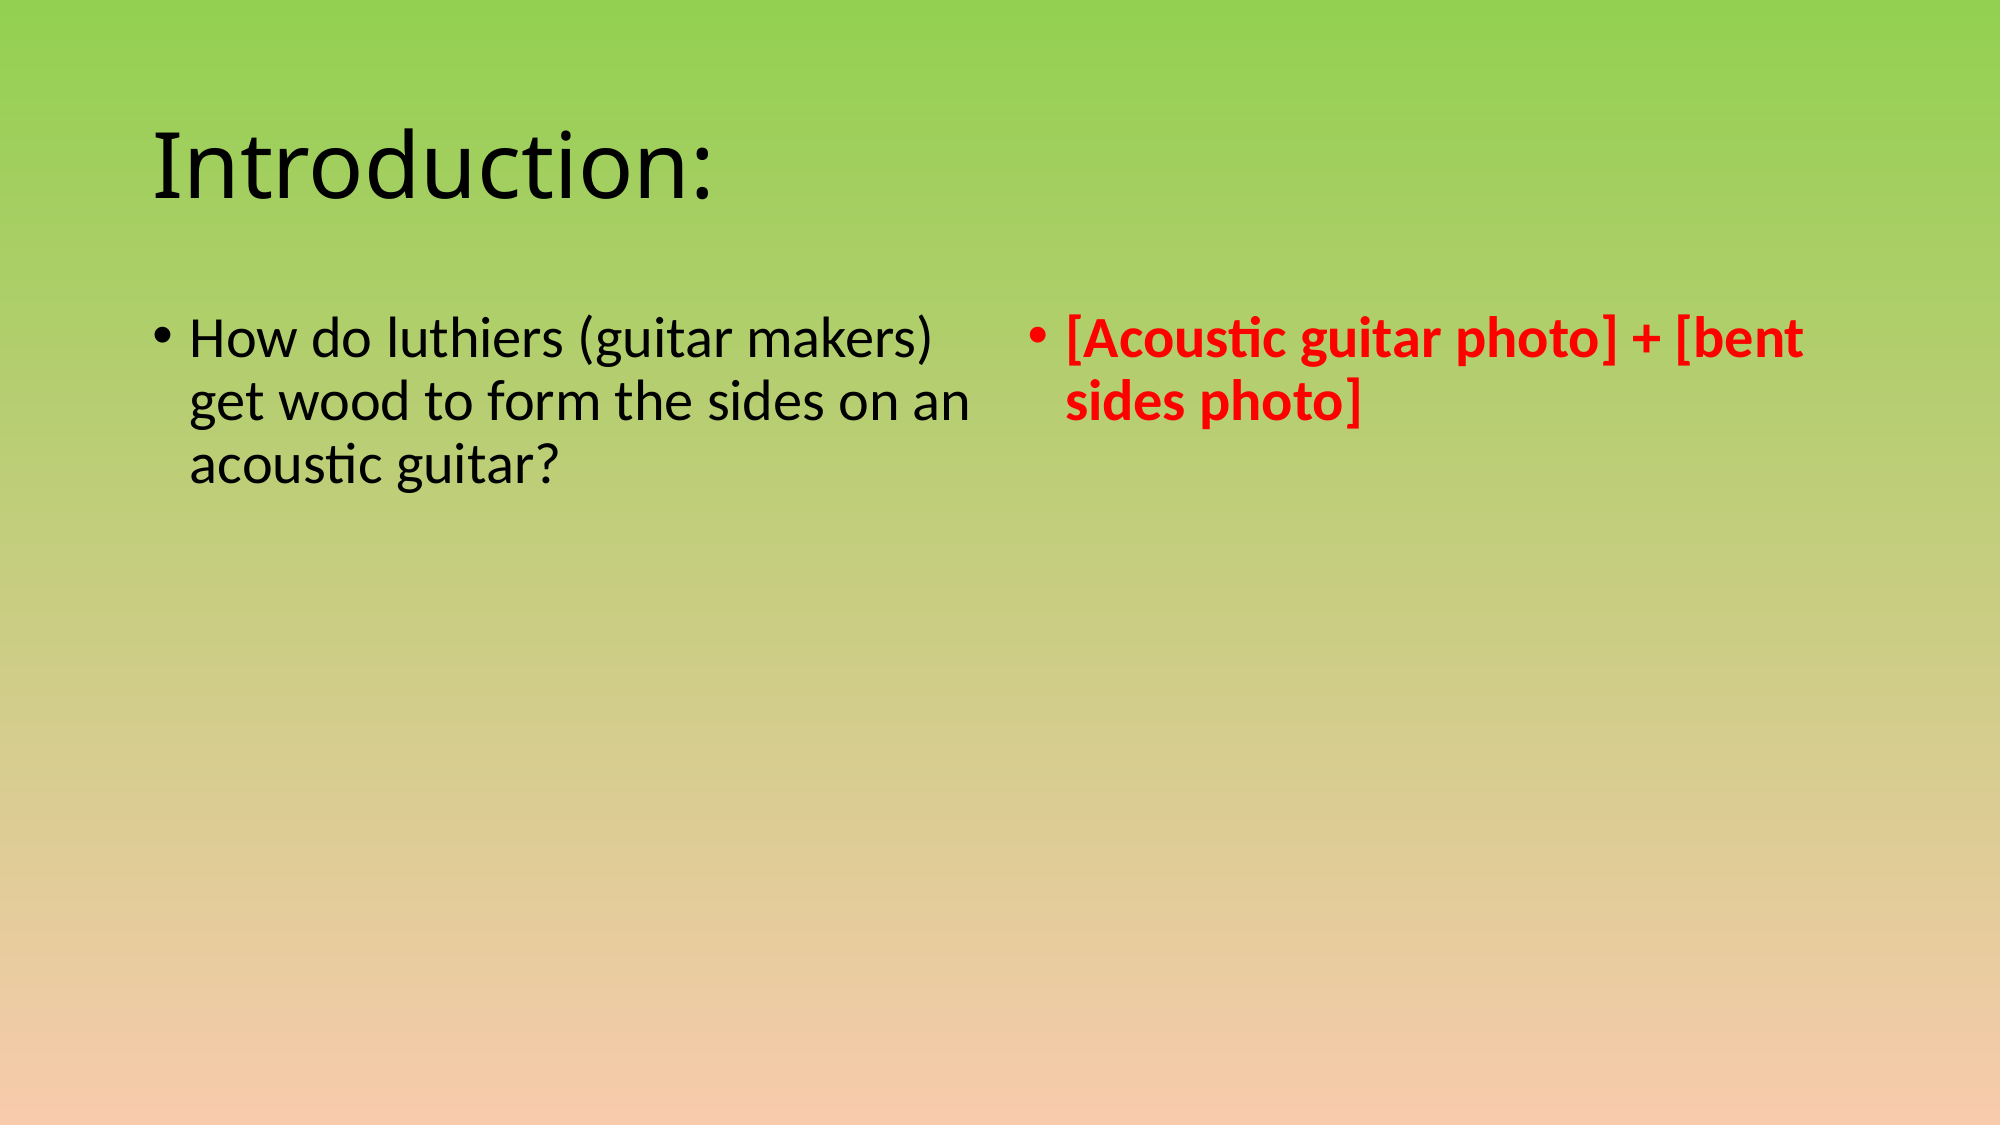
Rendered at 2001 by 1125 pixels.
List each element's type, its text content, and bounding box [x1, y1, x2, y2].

title Introduction: [137, 59, 1863, 278]
list [Acoustic guitar photo] + [bent sides photo] [1012, 299, 1863, 1014]
list How do luthiers (guitar makers) get wood to form the sides on an acoustic guitar? [137, 299, 988, 1014]
